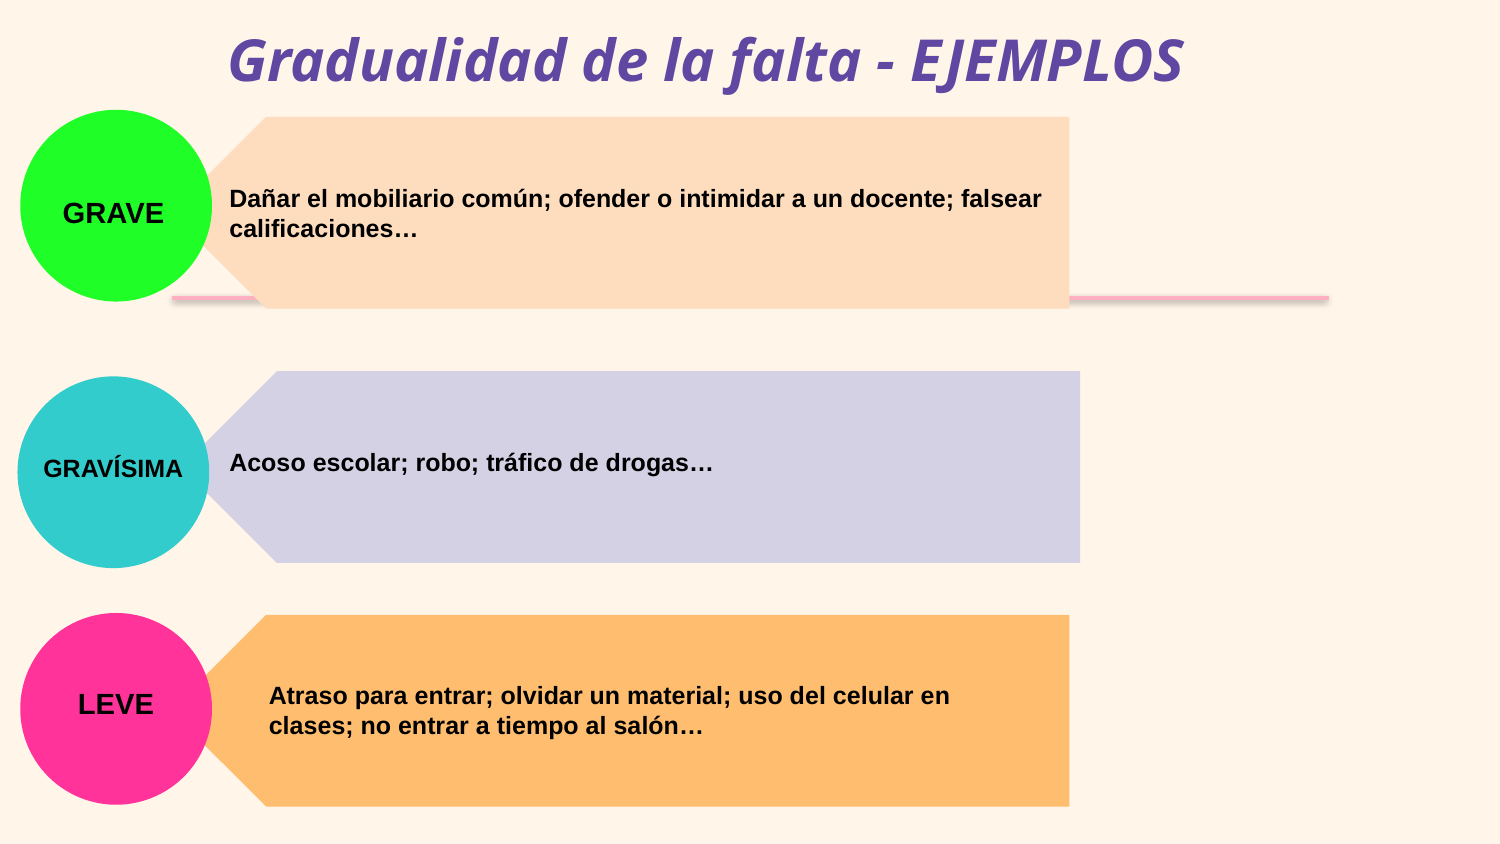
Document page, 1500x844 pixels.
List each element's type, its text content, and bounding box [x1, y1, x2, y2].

text_box [20, 109, 164, 302]
title Gradualidad de la falta - EJEMPLOS [212, 7, 1211, 109]
text_box LEVE [49, 680, 164, 727]
text_box [17, 376, 164, 569]
text_box [20, 612, 164, 805]
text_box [169, 116, 1081, 807]
text_box GRAVÍSIMA [25, 446, 164, 488]
text_box GRAVE [57, 189, 164, 236]
